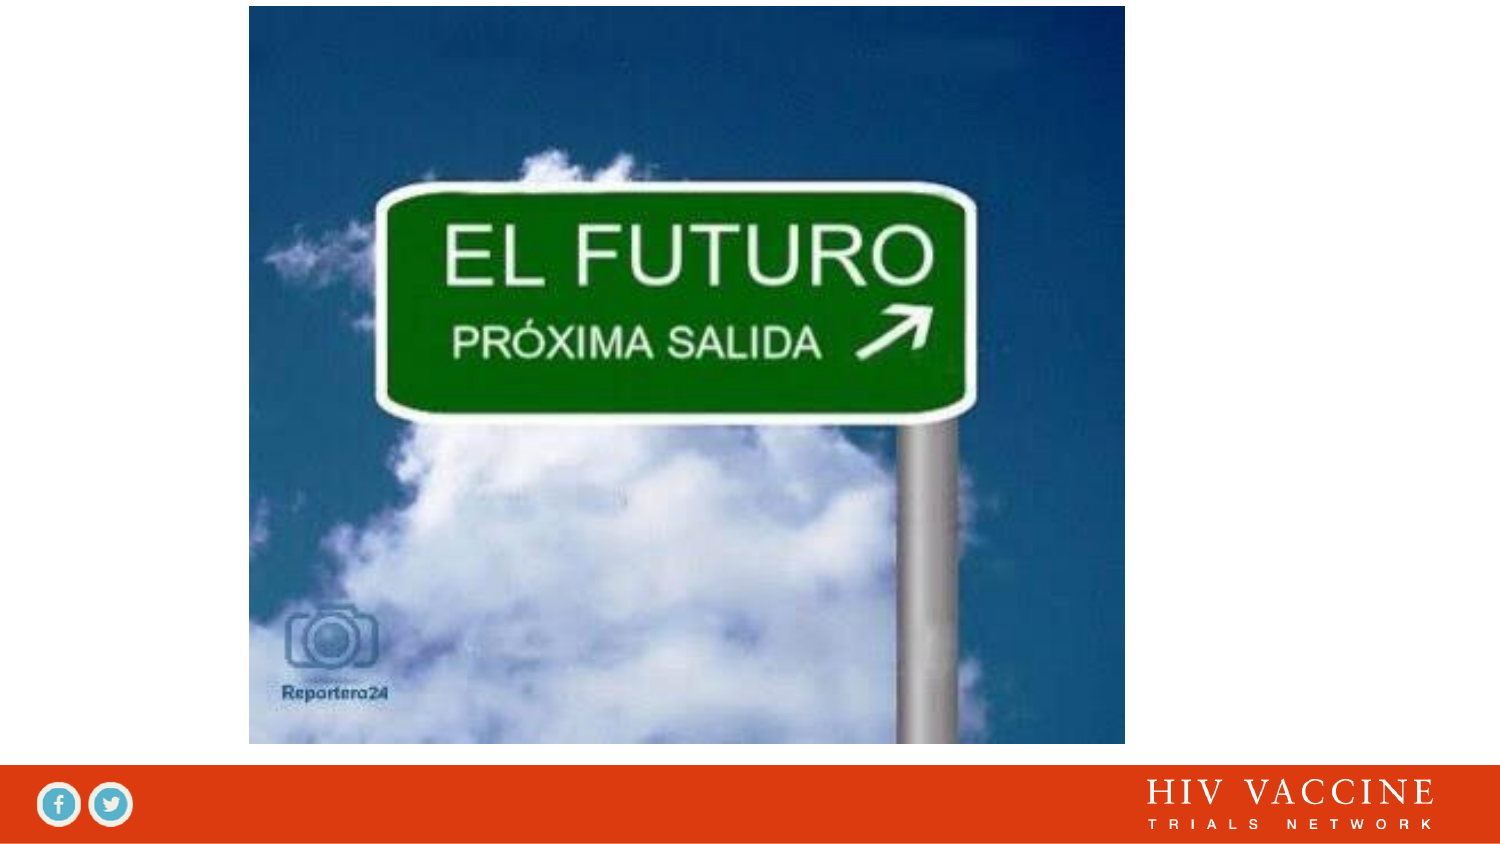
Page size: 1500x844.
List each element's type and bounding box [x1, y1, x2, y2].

list [249, 5, 1126, 744]
picture [23, 764, 138, 844]
picture [1147, 760, 1433, 829]
